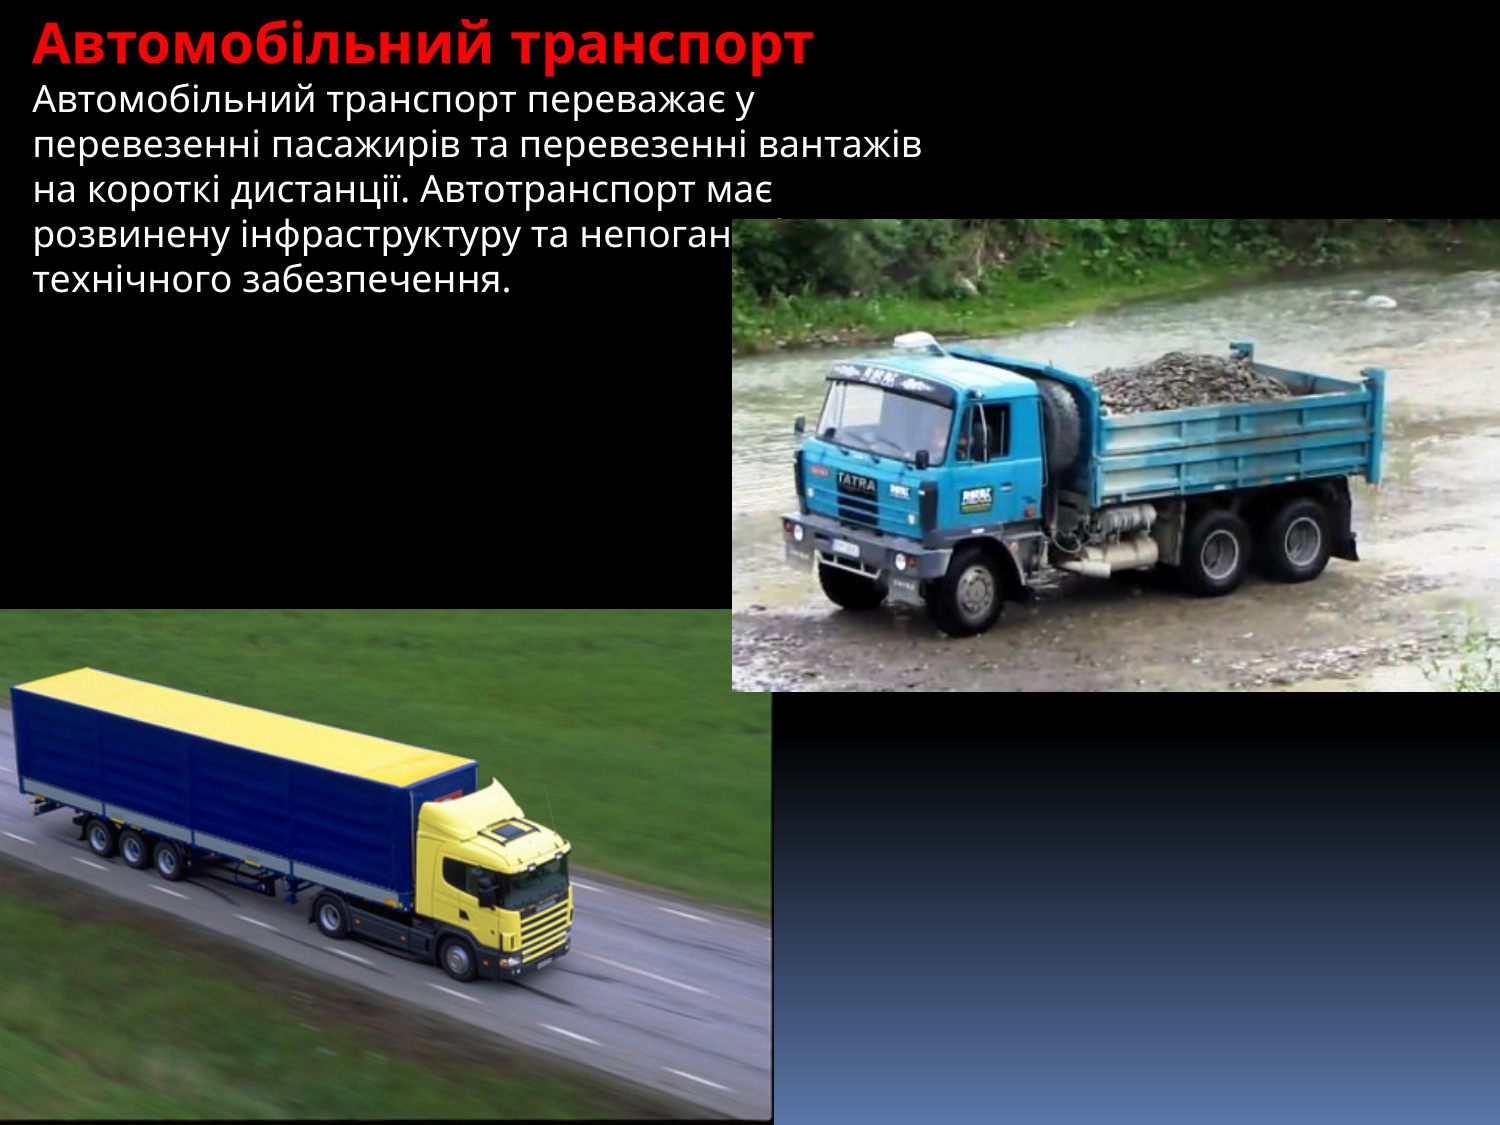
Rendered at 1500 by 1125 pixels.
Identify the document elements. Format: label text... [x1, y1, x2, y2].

picture [732, 219, 1500, 693]
picture [0, 608, 774, 1125]
text_box Автомобільний транспорт Автомобільний транспорт переважає у перевезенні пасажирів та перевезенні вантажів на короткі дистанції. Автотранспорт має розвинену інфраструктуру та непогану базу технічного забезпечення. [17, 0, 973, 375]
